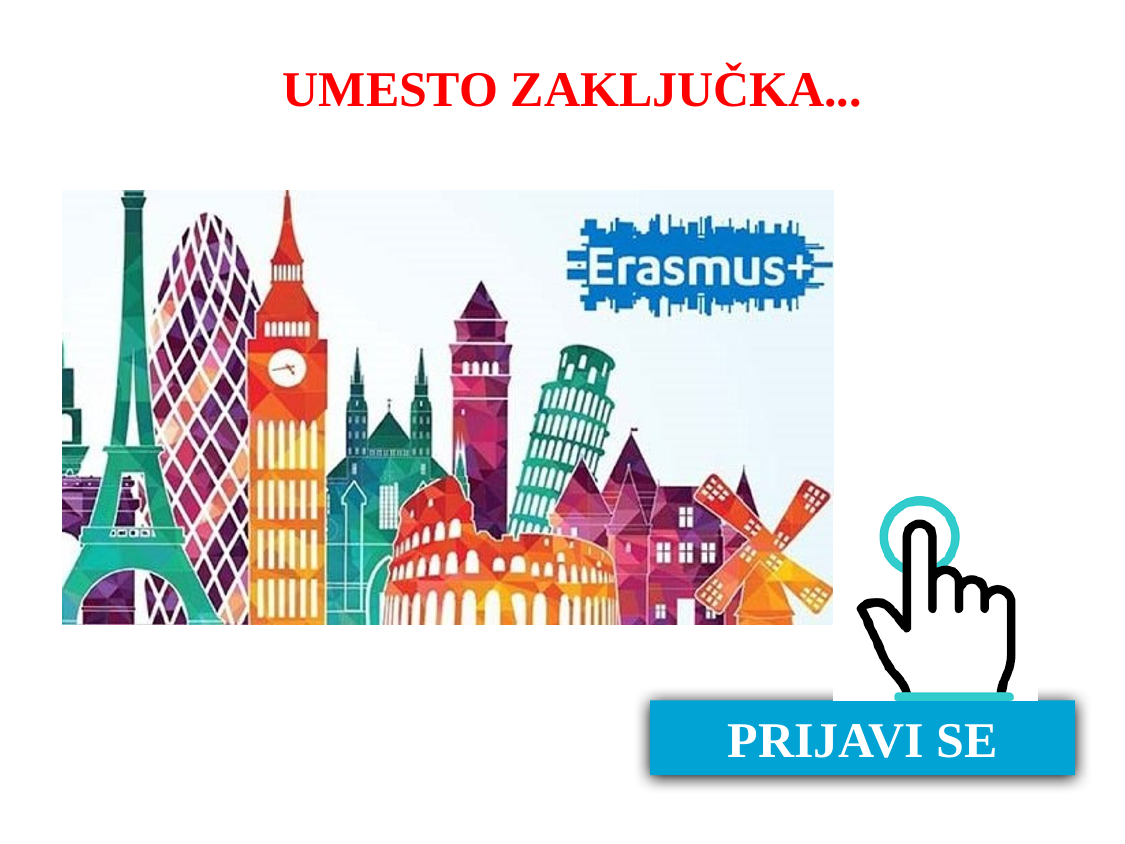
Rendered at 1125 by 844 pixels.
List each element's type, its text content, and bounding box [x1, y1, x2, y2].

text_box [649, 496, 1076, 777]
text_box UMESTO ZAKLJUČKA... [267, 49, 931, 124]
picture [62, 190, 834, 625]
